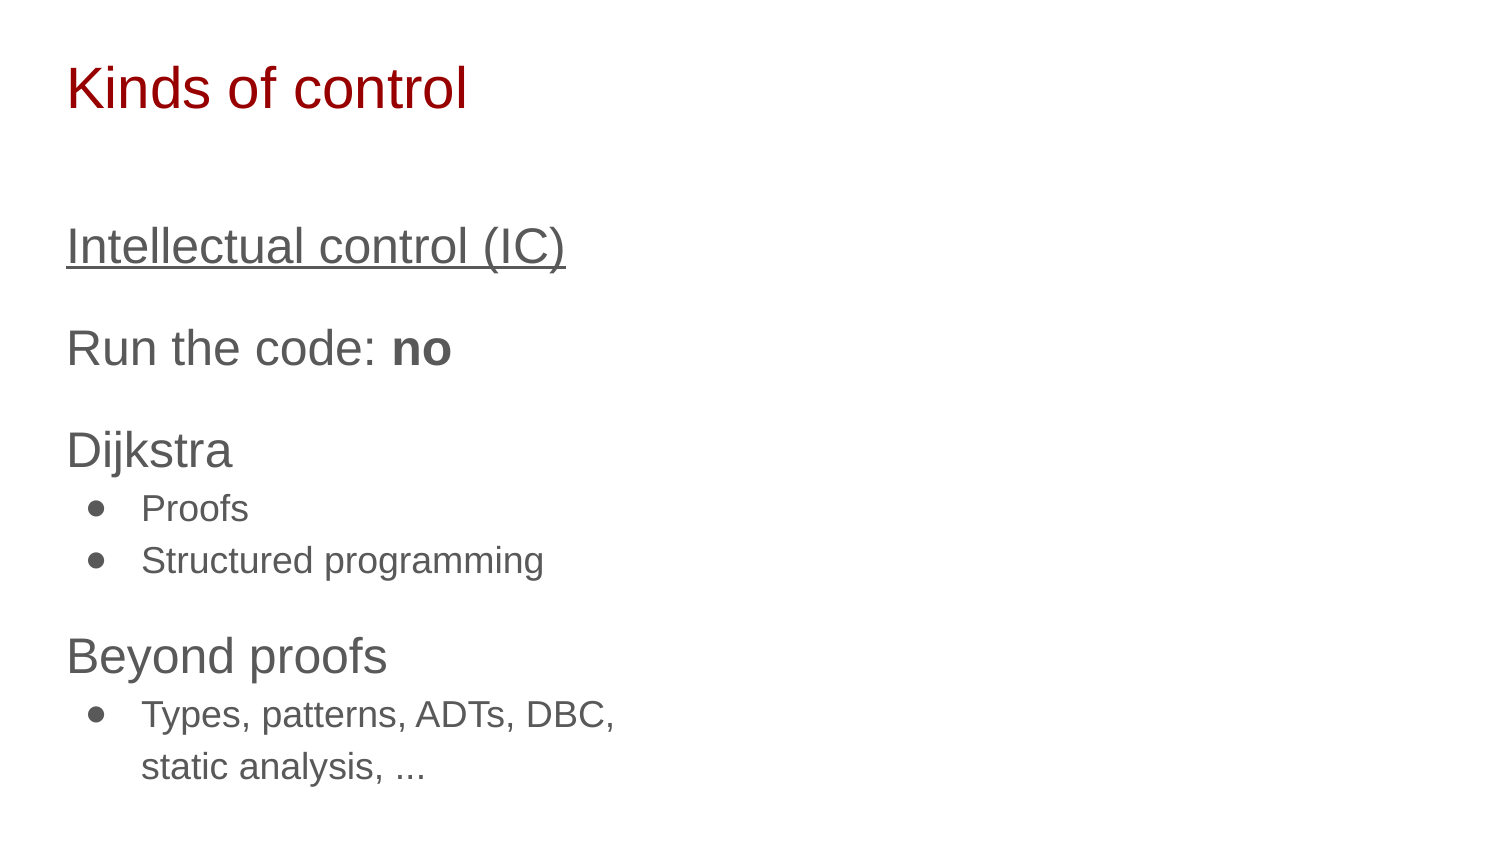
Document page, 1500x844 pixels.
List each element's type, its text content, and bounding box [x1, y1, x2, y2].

list Intellectual control (IC) Run the code: no Dijkstra Proofs Structured programming Beyond proofs Types, patterns, ADTs, DBC, static analysis, ... [51, 189, 708, 750]
title Kinds of control [51, 35, 1449, 130]
